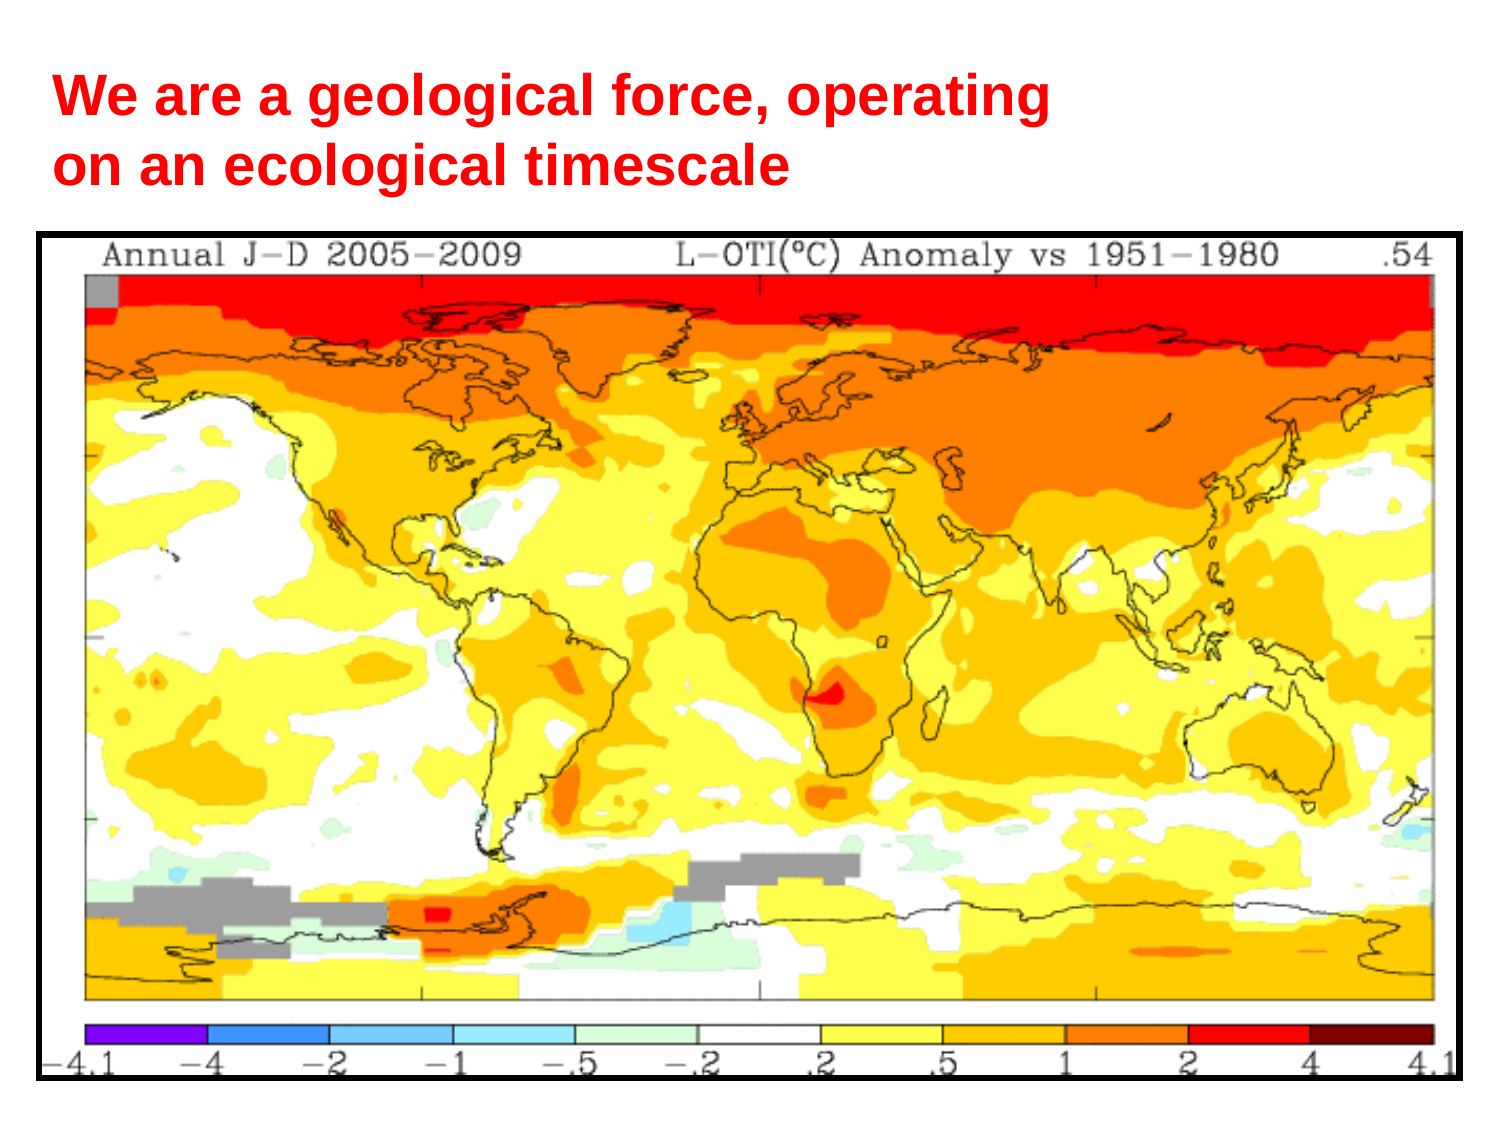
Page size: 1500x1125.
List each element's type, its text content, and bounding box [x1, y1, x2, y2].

picture [41, 237, 1457, 1076]
text_box We are a geological force, operating on an ecological timescale [37, 49, 1125, 205]
